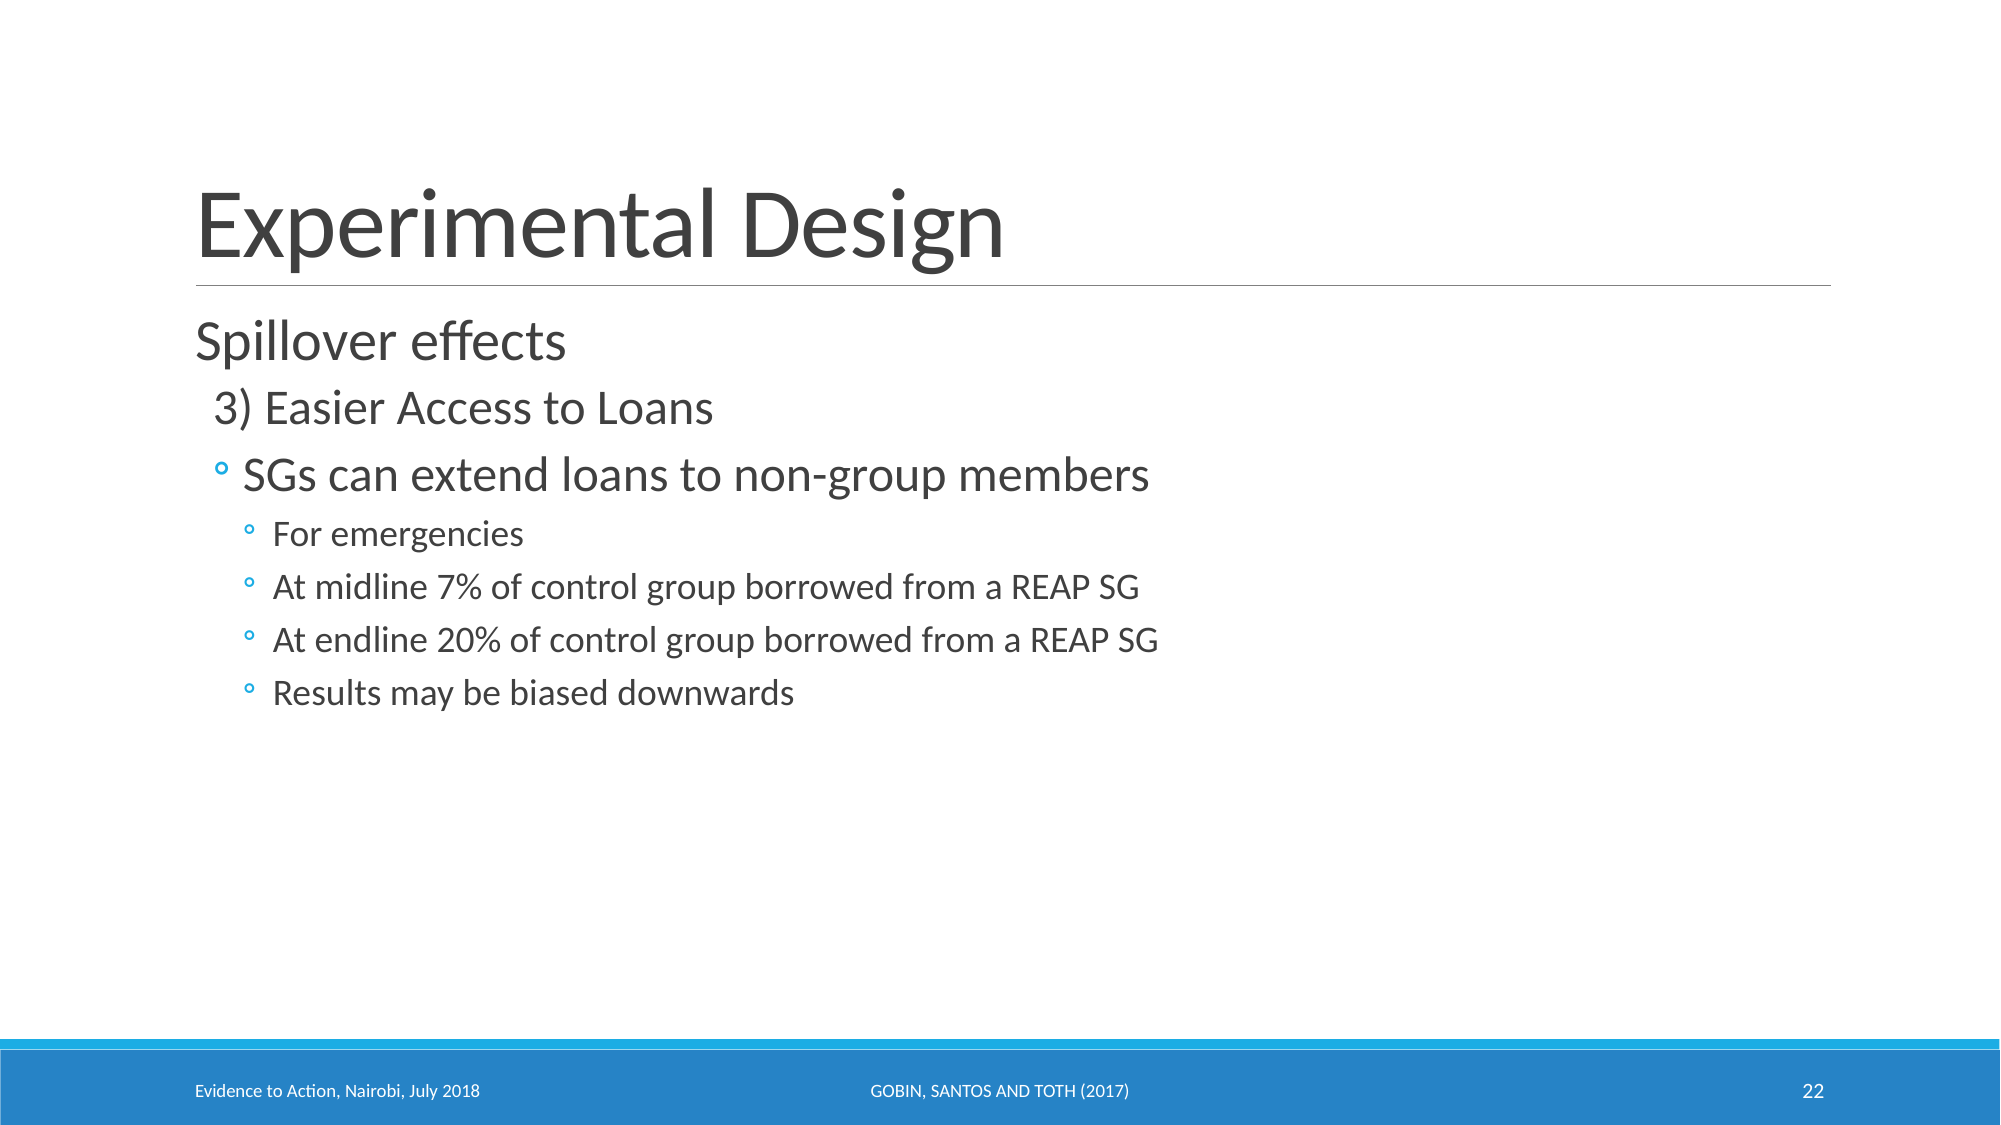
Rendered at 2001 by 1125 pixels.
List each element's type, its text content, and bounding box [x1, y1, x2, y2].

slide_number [180, 1059, 586, 1120]
slide_number 22 [1624, 1059, 1840, 1120]
footer Gobin, Santos and Toth (2017) [604, 1059, 1396, 1120]
list Spillover effects 3) Easier Access to Loans SGs can extend loans to non-group members For emergencies At midline 7% of control group borrowed from a REAP SG At endline 20% of control group borrowed from a REAP SG Results may be biased downwards [180, 302, 1830, 963]
title Experimental Design [180, 47, 1830, 285]
